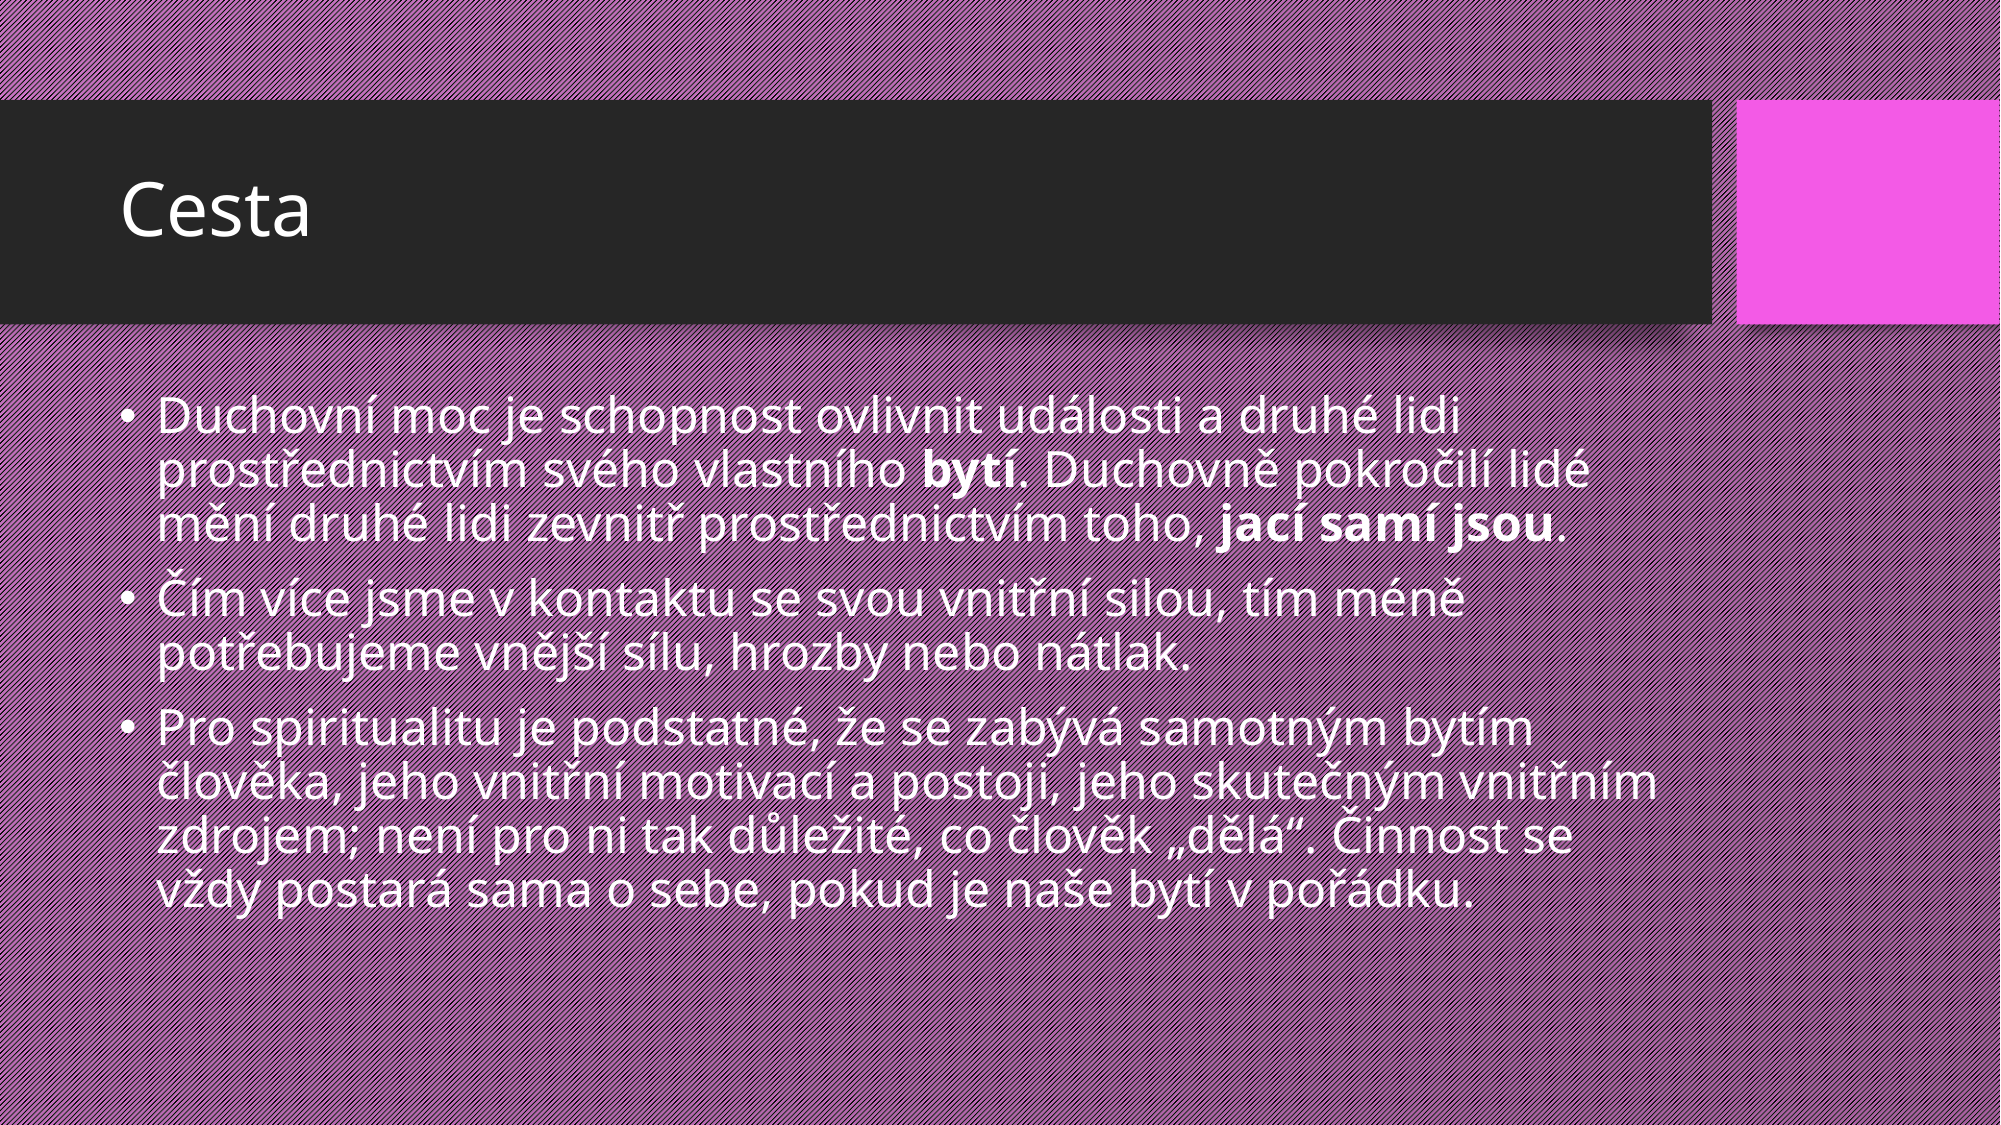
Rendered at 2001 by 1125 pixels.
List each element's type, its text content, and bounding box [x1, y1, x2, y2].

title Cesta [111, 123, 1690, 302]
picture [0, 0, 2000, 1125]
list Duchovní moc je schopnost ovlivnit události a druhé lidi prostřednictvím svého vlastního bytí. Duchovně pokročilí lidé mění druhé lidi zevnitř prostřednictvím toho, jací samí jsou. Čím více jsme v kontaktu se svou vnitřní silou, tím méně potřebujeme vnější sílu, hrozby nebo nátlak. Pro spiritualitu je podstatné, že se zabývá samotným bytím člověka, jeho vnitřní motivací a postoji, jeho skutečným vnitřním zdrojem; není pro ni tak důležité, co člověk „dělá“. Činnost se vždy postará sama o sebe, pokud je naše bytí v pořádku. [111, 382, 1690, 975]
